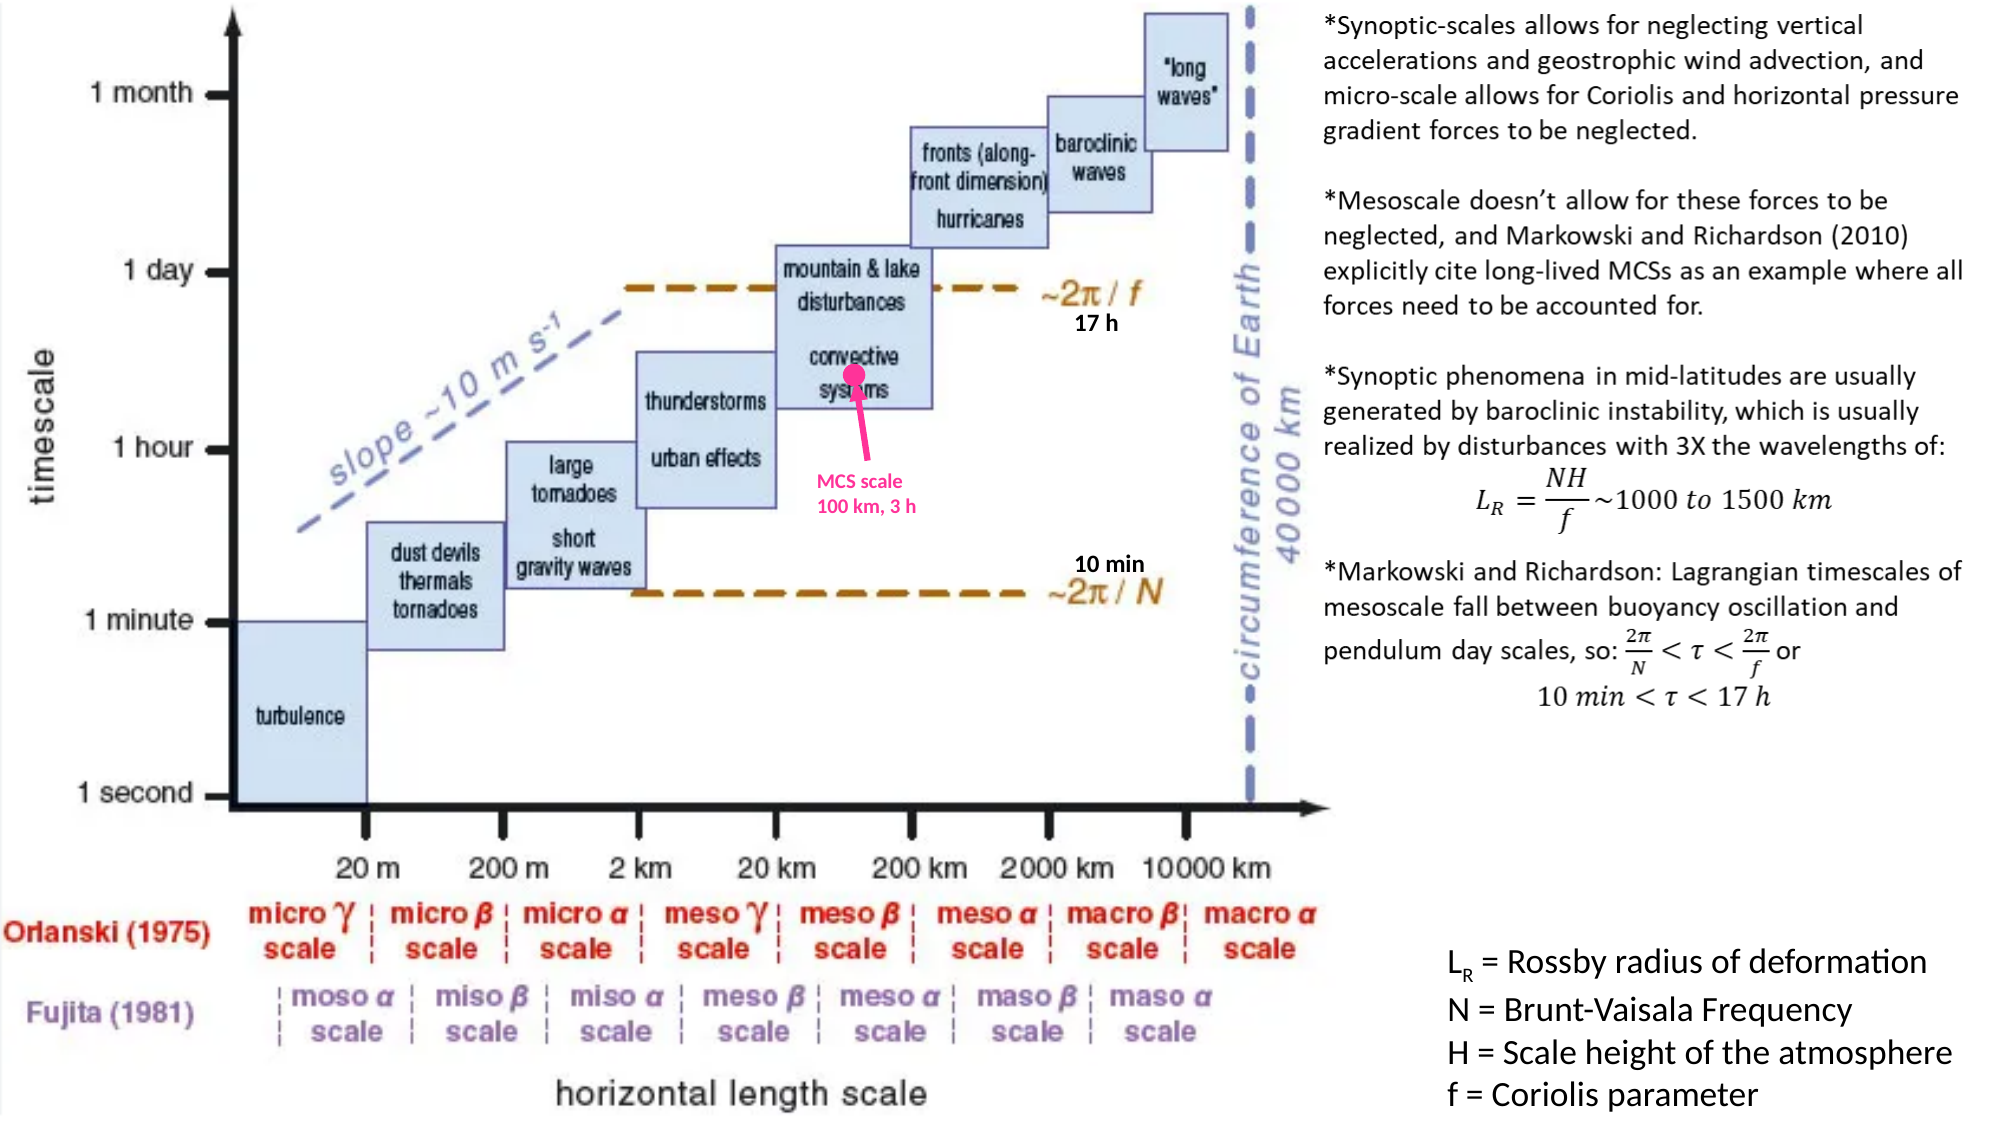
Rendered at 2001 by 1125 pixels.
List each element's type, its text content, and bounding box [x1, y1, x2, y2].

text_box LR = Rossby radius of deformation N = Brunt-Vaisala Frequency H = Scale height of the atmosphere f = Coriolis parameter [1432, 922, 2000, 1125]
text_box [1339, 546, 2000, 723]
picture [0, 0, 1336, 1125]
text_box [855, 381, 868, 461]
text_box [1336, 0, 2000, 546]
